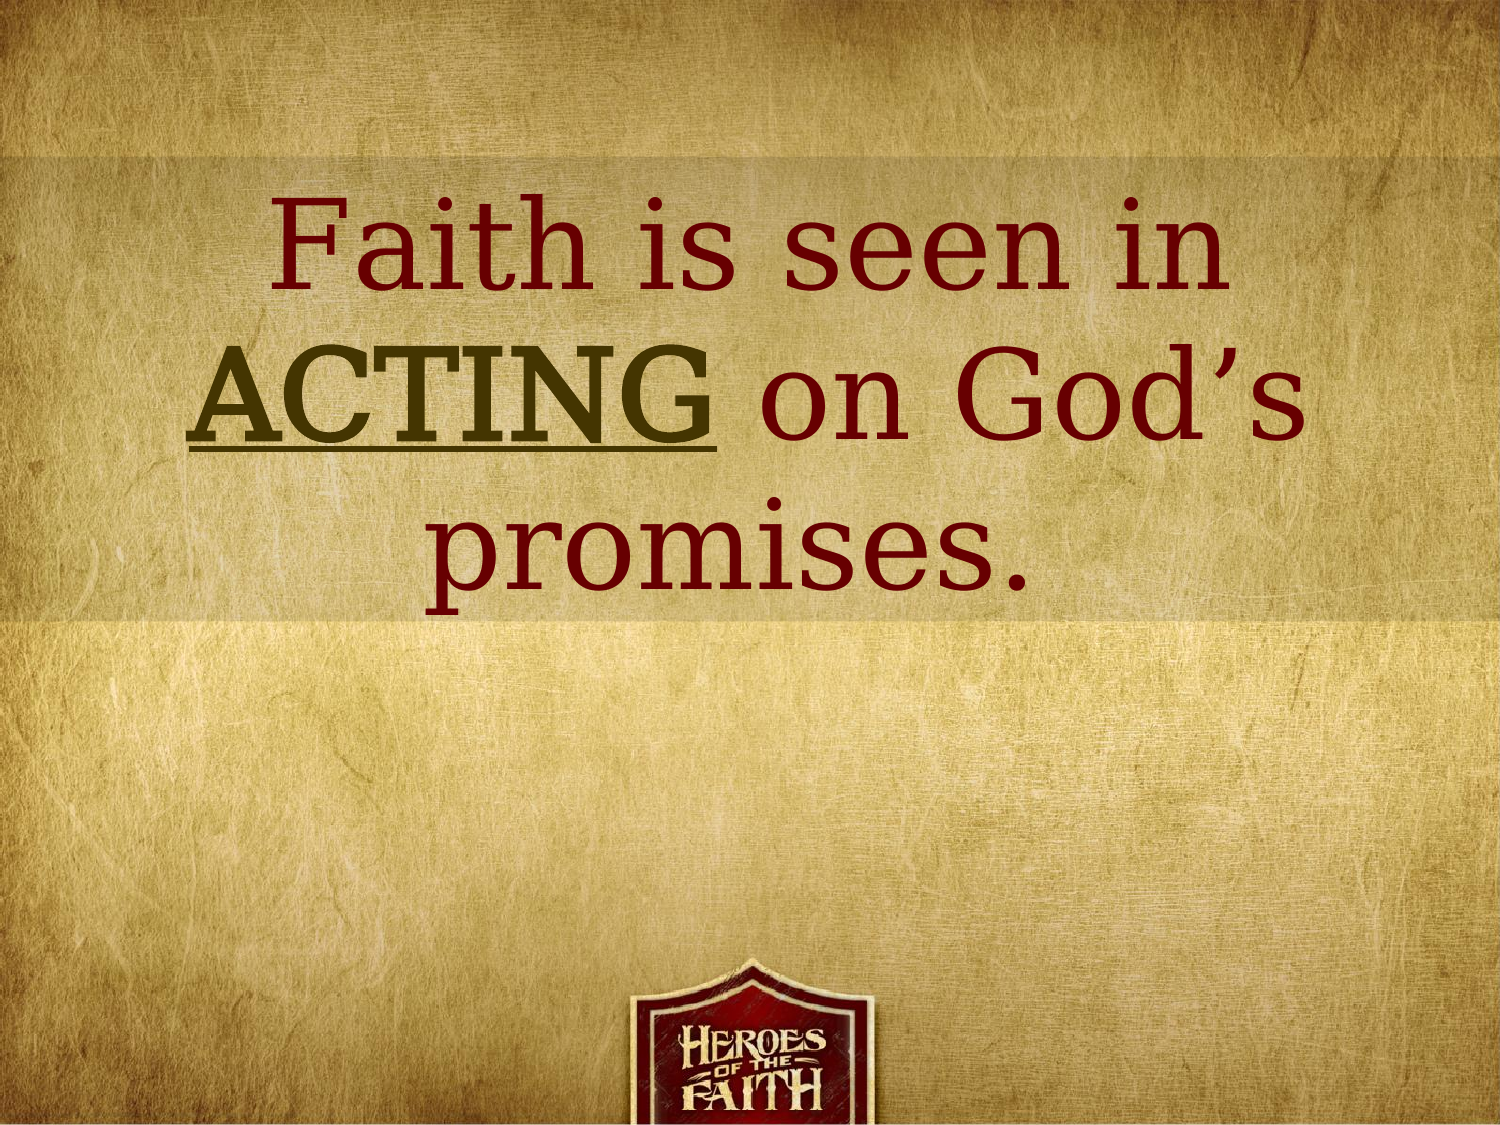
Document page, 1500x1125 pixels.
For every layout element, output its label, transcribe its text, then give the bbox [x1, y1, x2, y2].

text_box Faith is seen in ACTING on God’s promises. [0, 156, 1500, 622]
picture [0, 622, 1500, 1125]
picture [0, 0, 1500, 156]
